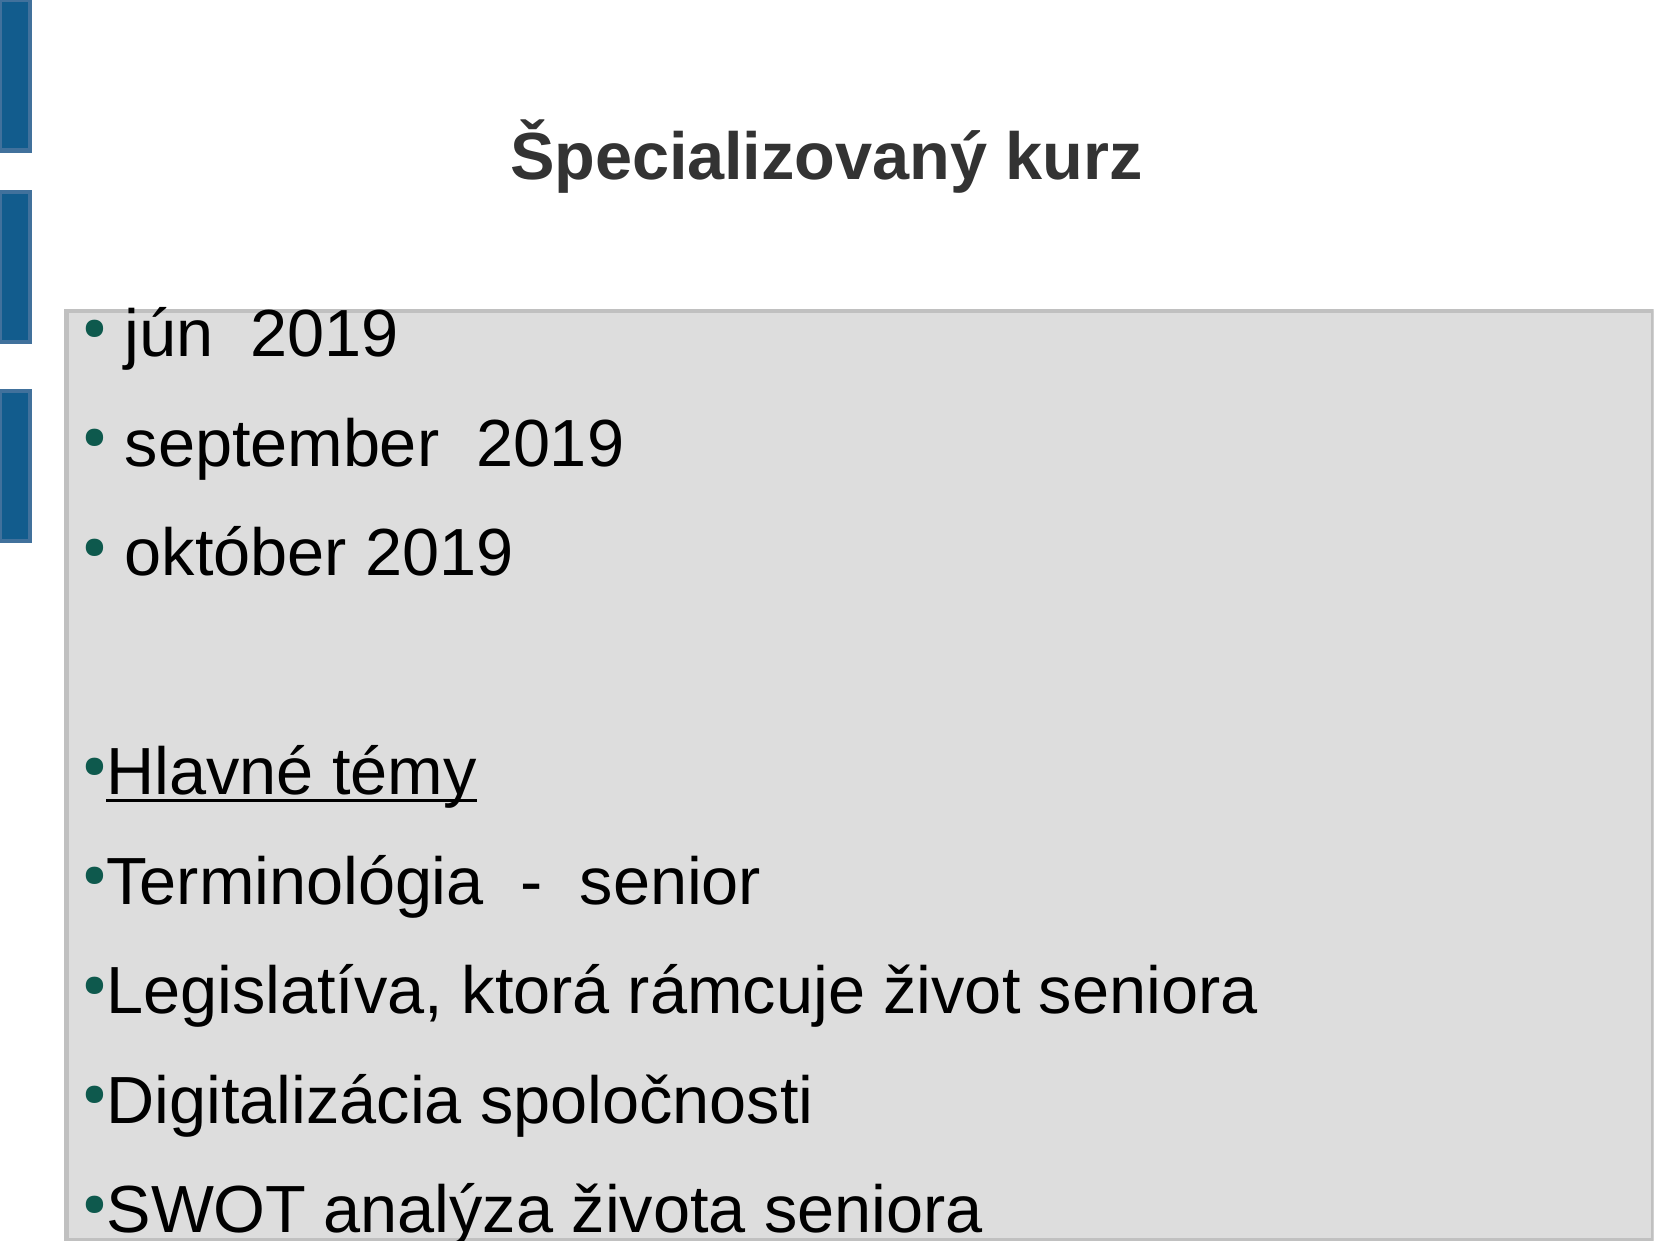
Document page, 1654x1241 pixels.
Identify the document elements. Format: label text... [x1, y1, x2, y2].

list jún 2019 september 2019 október 2019 Hlavné témy Terminológia - senior Legislatíva, ktorá rámcuje život seniora Digitalizácia spoločnosti SWOT analýza života seniora Prednášky a diskusie, konzultácie, závery, námety, východiská... [82, 290, 1571, 1109]
title Špecializovaný kurz [82, 49, 1571, 257]
